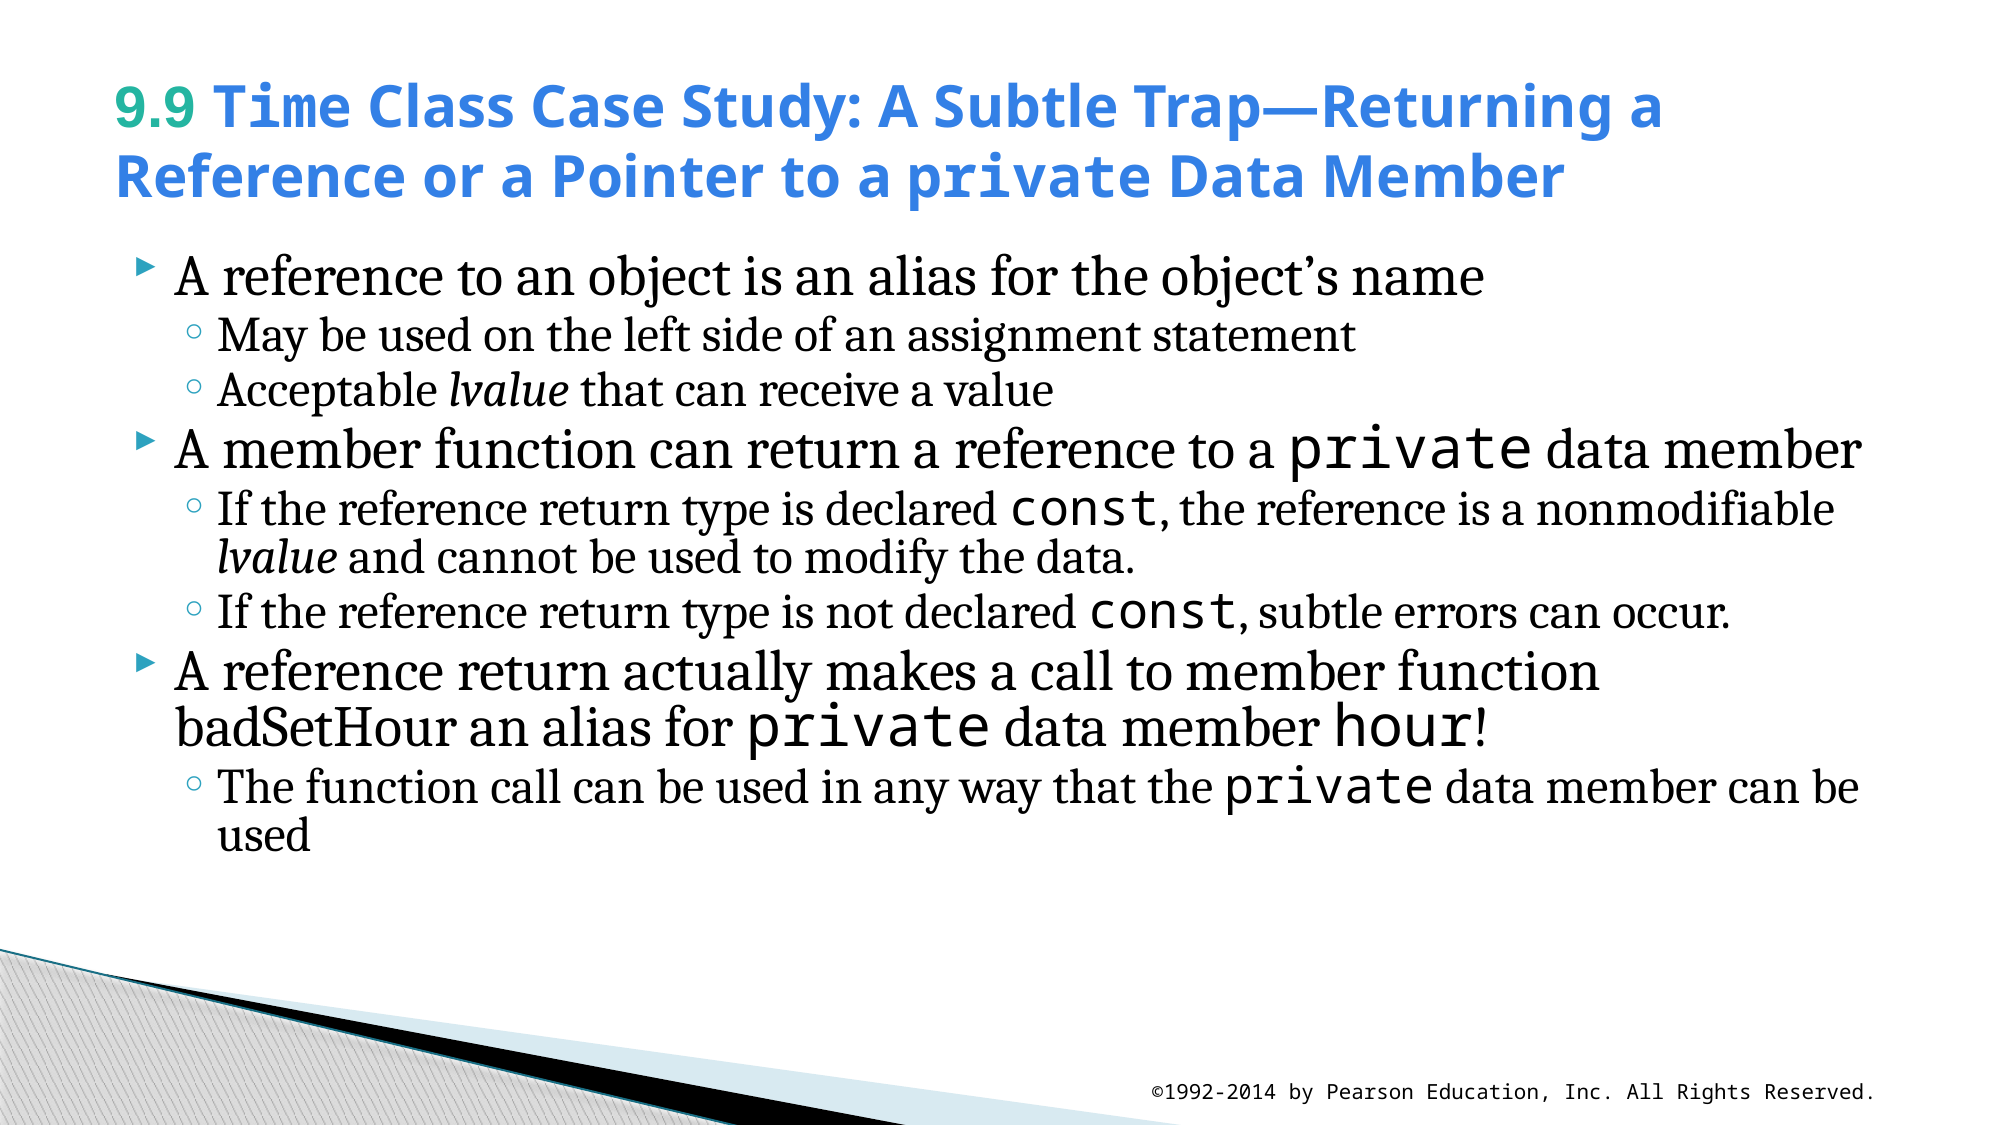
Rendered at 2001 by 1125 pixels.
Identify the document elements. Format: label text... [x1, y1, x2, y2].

footer ©1992-2014 by Pearson Education, Inc. All Rights Reserved. [866, 1051, 1892, 1112]
list A reference to an object is an alias for the object’s name May be used on the left side of an assignment statement Acceptable lvalue that can receive a value A member function can return a reference to a private data member If the reference return type is declared const, the reference is a nonmodifiable lvalue and cannot be used to modify the data. If the reference return type is not declared const, subtle errors can occur. A reference return actually makes a call to member function badSetHour an alias for private data member hour! The function call can be used in any way that the private data member can be used [99, 242, 1900, 986]
title 9.9 Time Class Case Study: A Subtle Trap—Returning a Reference or a Pointer to a private Data Member [99, 45, 1900, 233]
